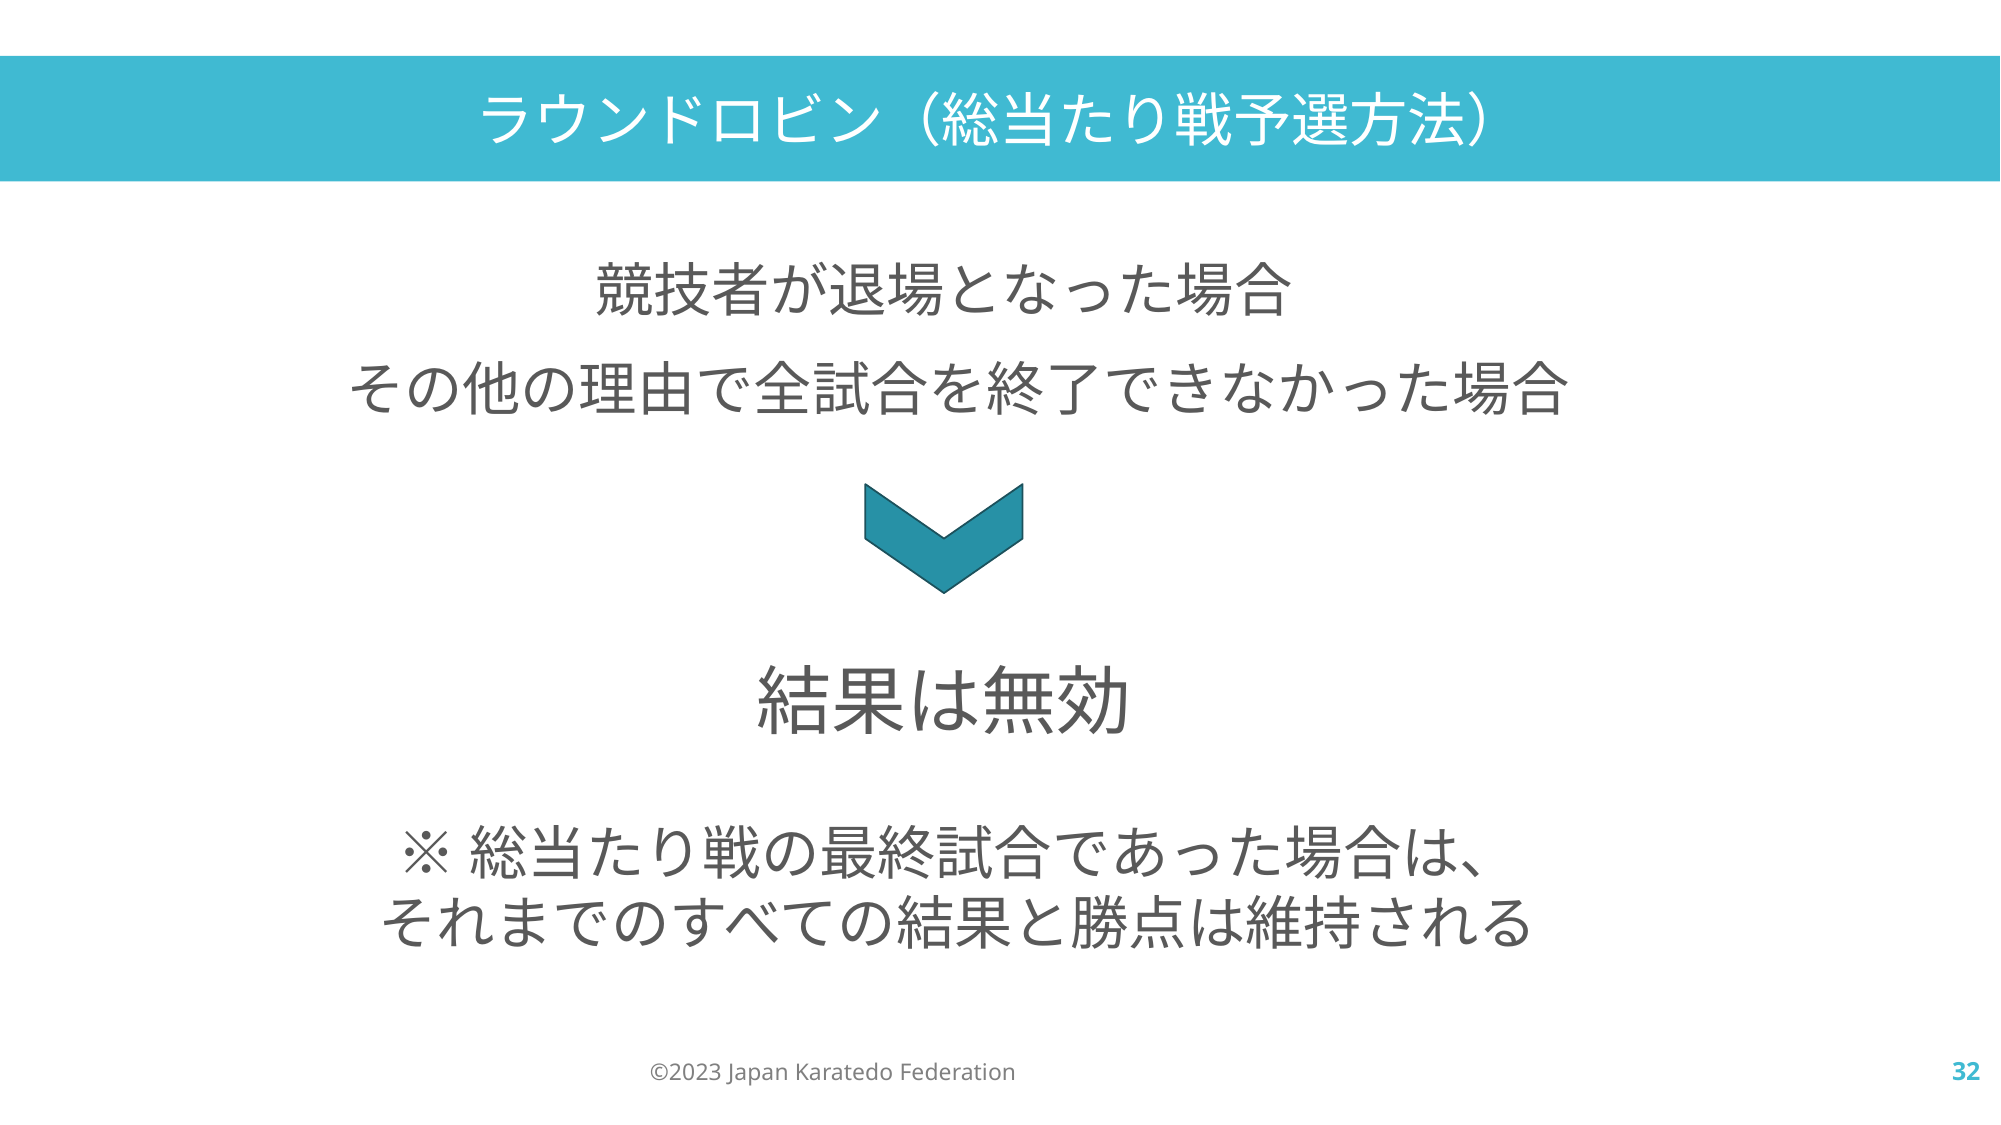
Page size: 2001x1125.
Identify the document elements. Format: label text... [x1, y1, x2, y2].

slide_number 32 [1744, 1042, 1996, 1103]
text_box その他の理由で全試合を終了できなかった場合 [331, 345, 1585, 430]
text_box [864, 483, 1024, 594]
text_box コンタクト [1157, 261, 1437, 337]
text_box 競技者が退場となった場合 [580, 246, 1308, 331]
text_box 結果は無効 [741, 646, 1147, 752]
footer ©️2023 Japan Karatedo Federation [634, 1042, 1605, 1103]
text_box ※総当たり戦の最終試合であった場合は、 それまでのすべての結果と勝点は維持される [363, 808, 1552, 964]
text_box ラウンドロビン（総当たり戦予選方法） [0, 55, 2000, 182]
